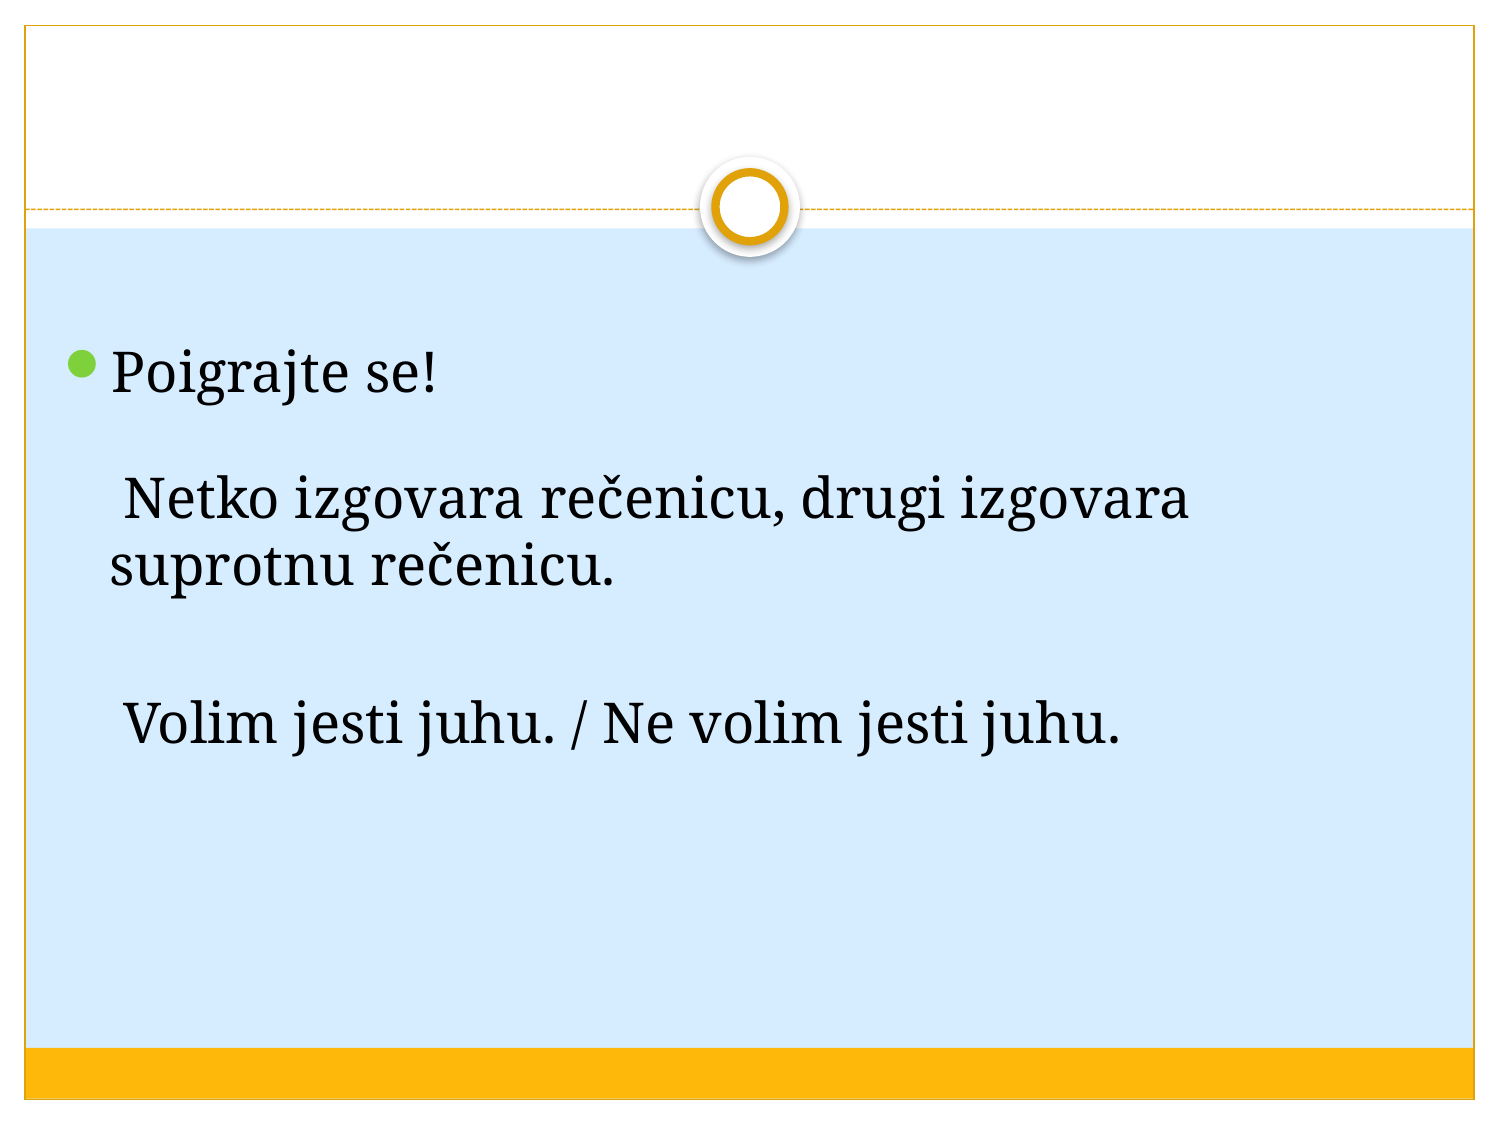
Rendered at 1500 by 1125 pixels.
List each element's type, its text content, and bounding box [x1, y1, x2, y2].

list Poigrajte se! Netko izgovara rečenicu, drugi izgovara suprotnu rečenicu. Volim jesti juhu. / Ne volim jesti juhu. [49, 250, 1445, 1001]
